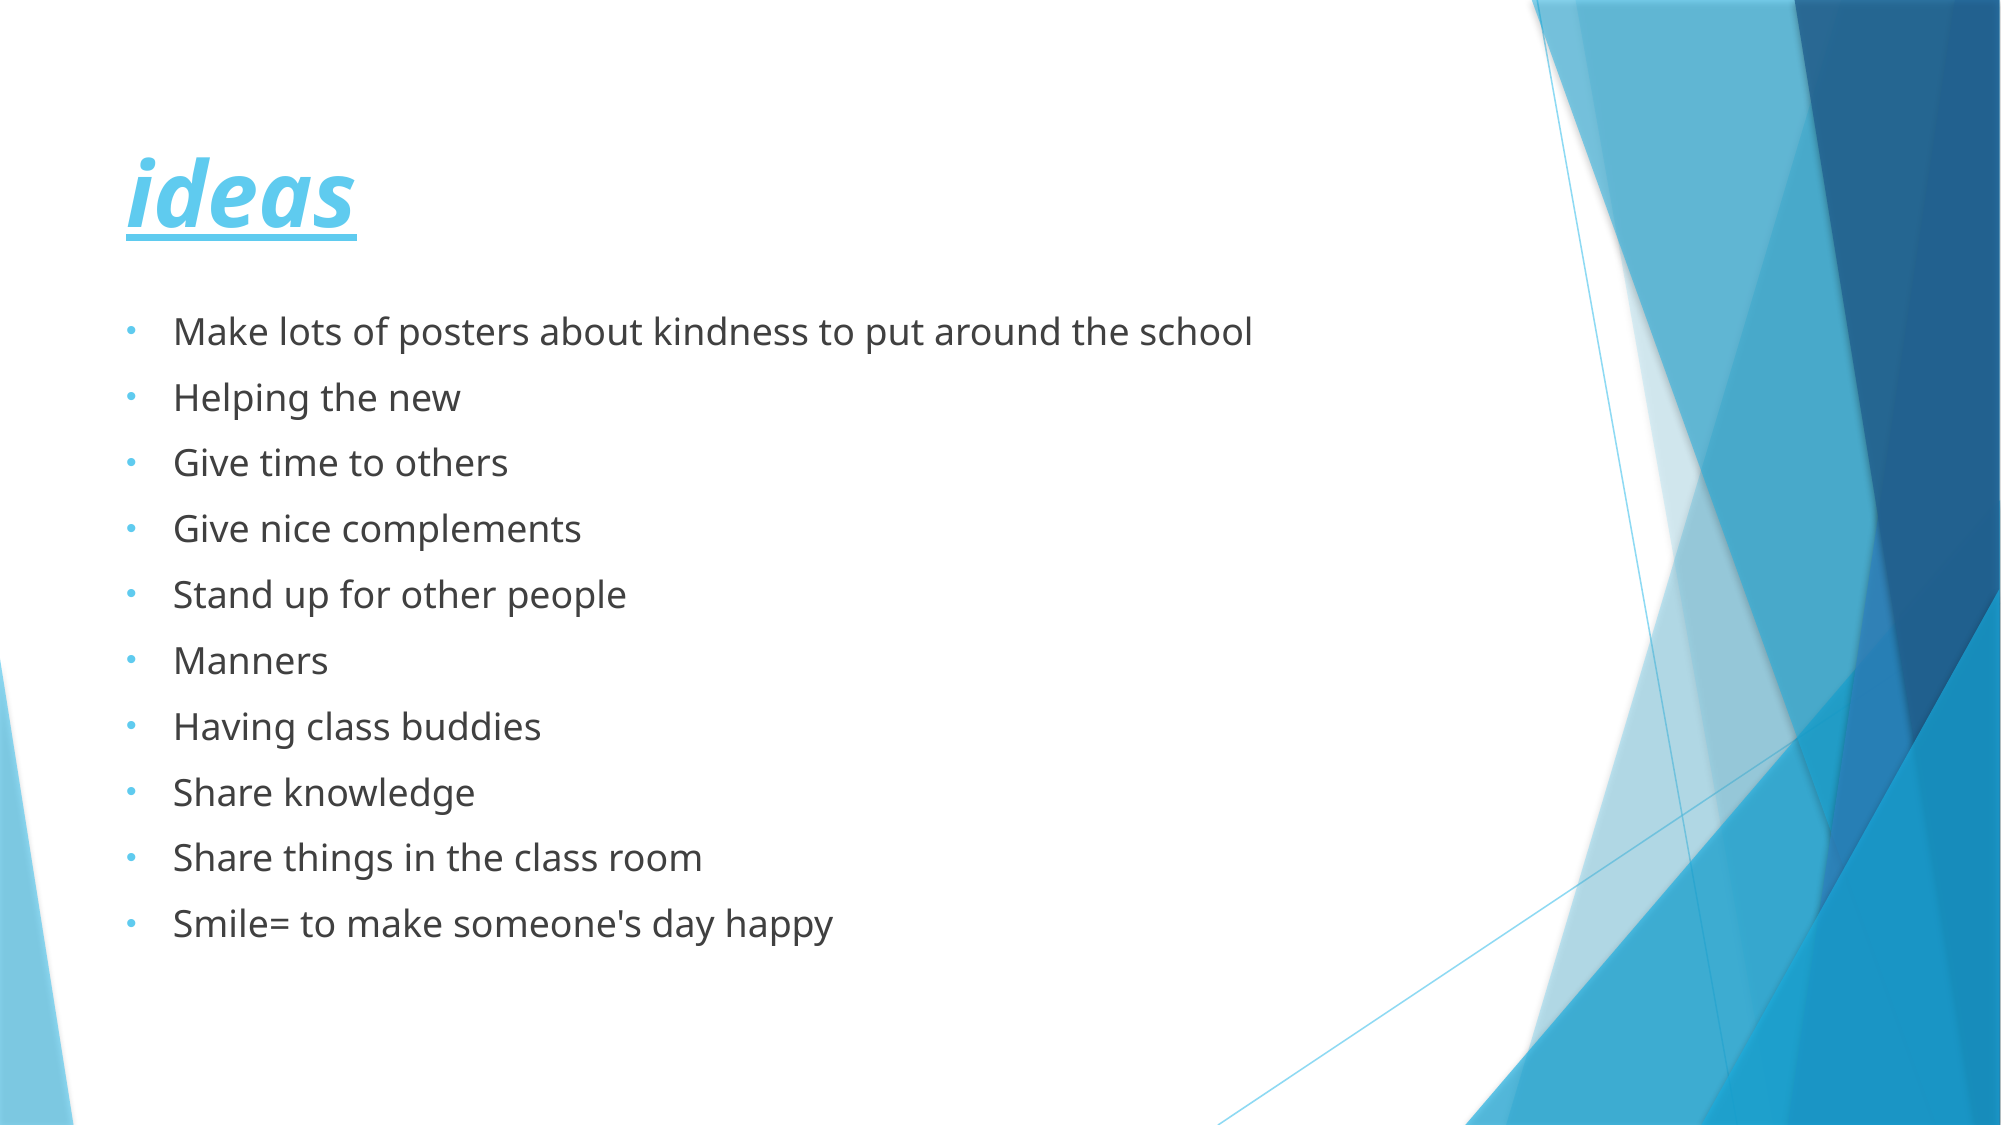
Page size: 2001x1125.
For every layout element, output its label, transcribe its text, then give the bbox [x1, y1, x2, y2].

list Make lots of posters about kindness to put around the school Helping the new Give time to others Give nice complements Stand up for other people Manners Having class buddies Share knowledge Share things in the class room Smile= to make someone's day happy [111, 261, 1522, 992]
title ideas [111, 99, 1522, 261]
